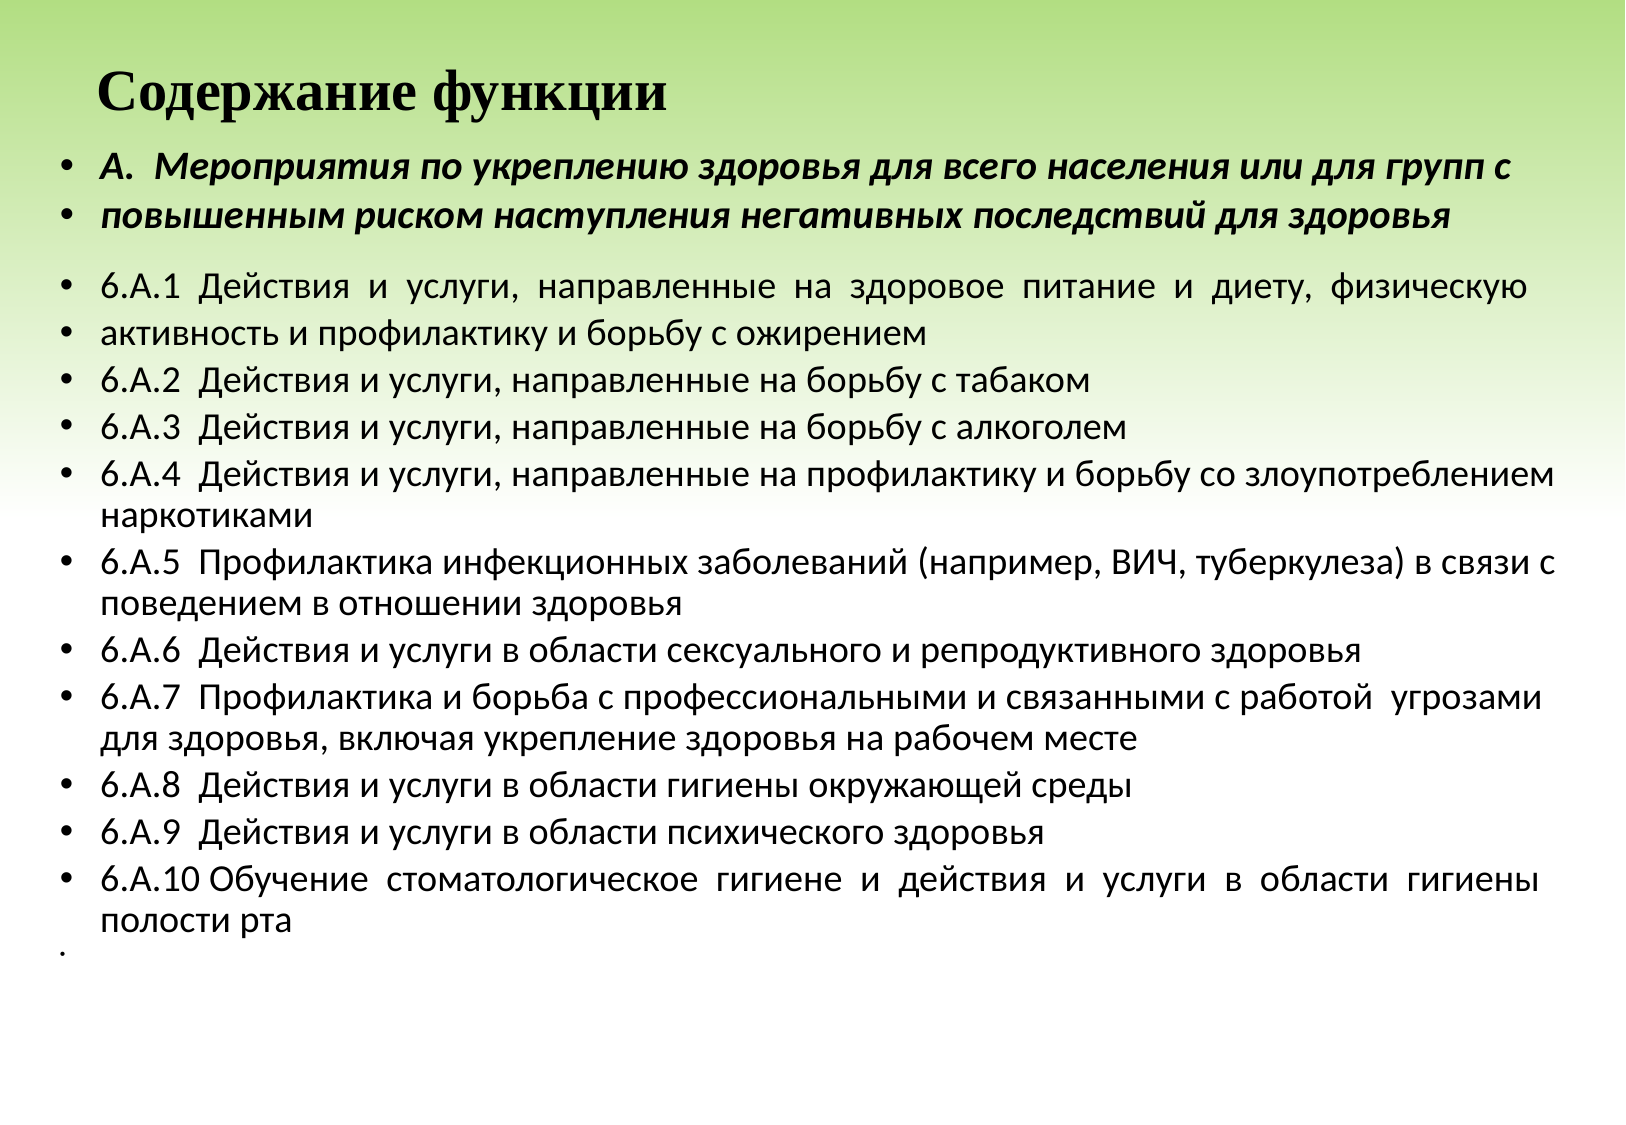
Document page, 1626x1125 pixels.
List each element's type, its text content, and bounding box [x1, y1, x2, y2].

list A. Мероприятия по укреплению здоровья для всего населения или для групп с повышенным риском наступления негативных последствий для здоровья 6.A.1 Действия и услуги, направленные на здоровое питание и диету, физическую активность и профилактику и борьбу с ожирением 6.A.2 Действия и услуги, направленные на борьбу с табаком 6.A.3 Действия и услуги, направленные на борьбу с алкоголем 6.A.4 Действия и услуги, направленные на профилактику и борьбу со злоупотреблением наркотиками 6.A.5 Профилактика инфекционных заболеваний (например, ВИЧ, туберкулеза) в связи с поведением в отношении здоровья 6.A.6 Действия и услуги в области сексуального и репродуктивного здоровья 6.A.7 Профилактика и борьба с профессиональными и связанными с работой угрозами для здоровья, включая укрепление здоровья на рабочем месте 6.A.8 Действия и услуги в области гигиены окружающей среды 6.A.9 Действия и услуги в области психического здоровья 6.A.10 Обучение стоматологическое гигиене и действия и услуги в области гигиены полости рта [44, 136, 1581, 1083]
title Содержание функции [80, 44, 1544, 136]
